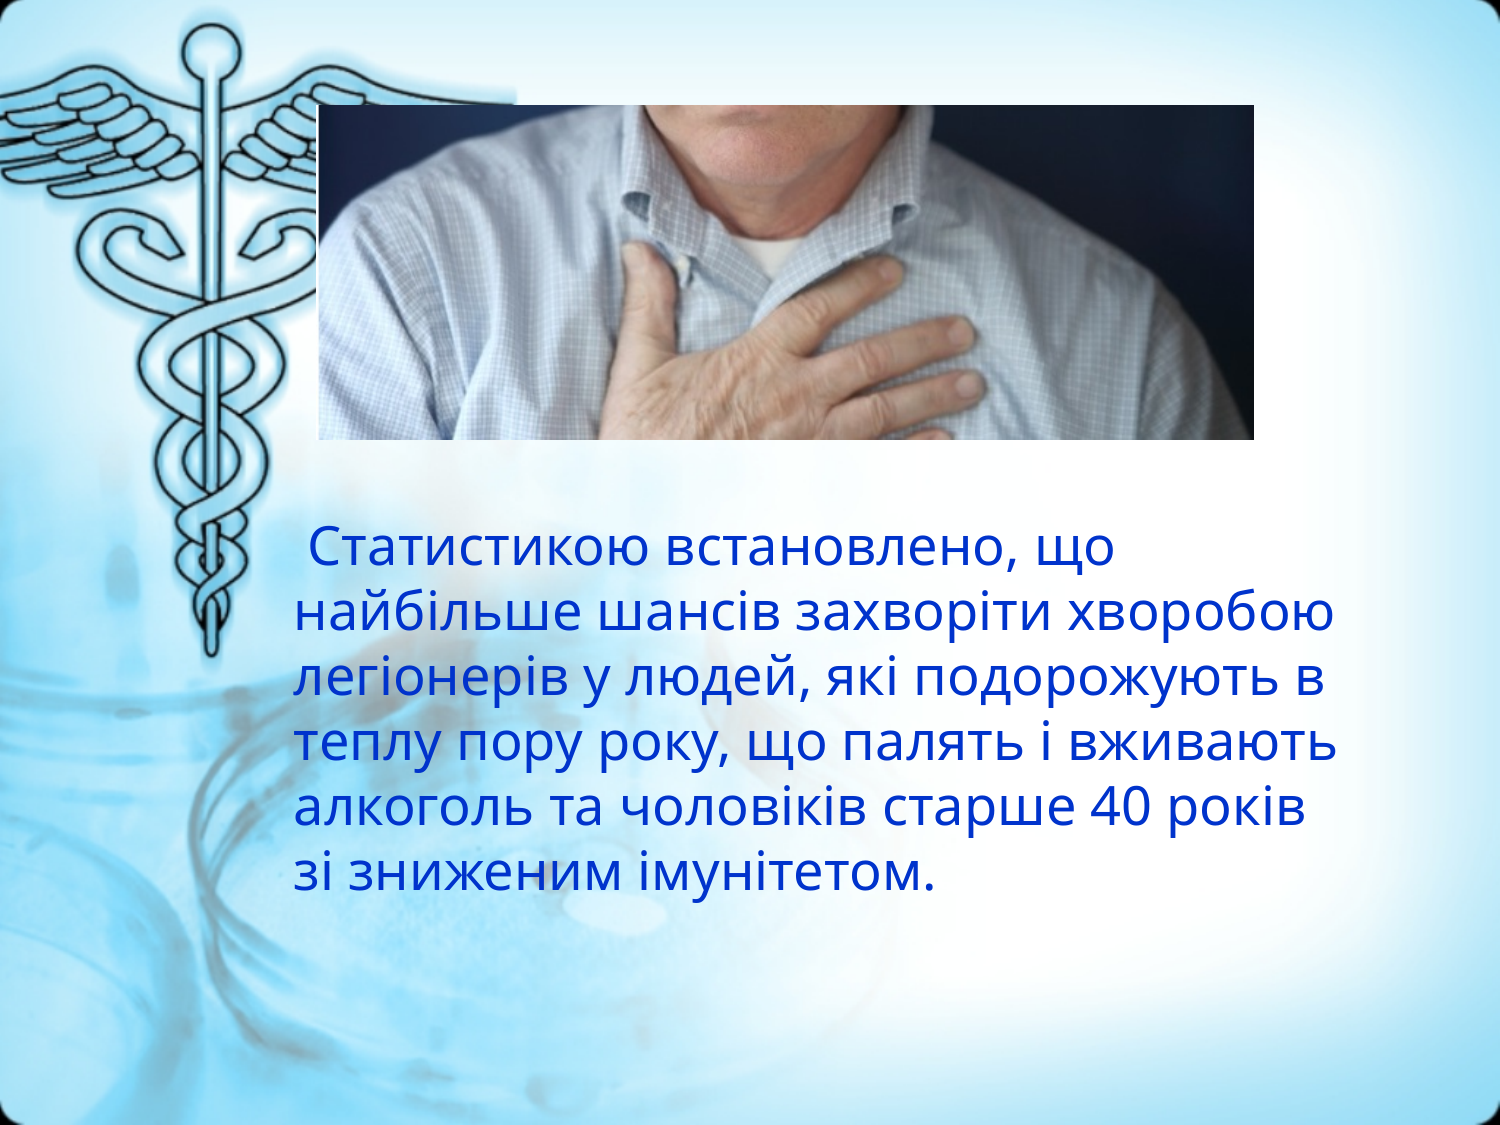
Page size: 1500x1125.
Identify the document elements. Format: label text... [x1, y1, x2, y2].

list Статистикою встановлено, що найбільше шансів захворіти хворобою легіонерів у людей, які подорожують в теплу пору року, що палять і вживають алкоголь та чоловіків старше 40 років зі зниженим імунітетом. [222, 503, 1360, 938]
picture [0, 0, 1500, 1125]
